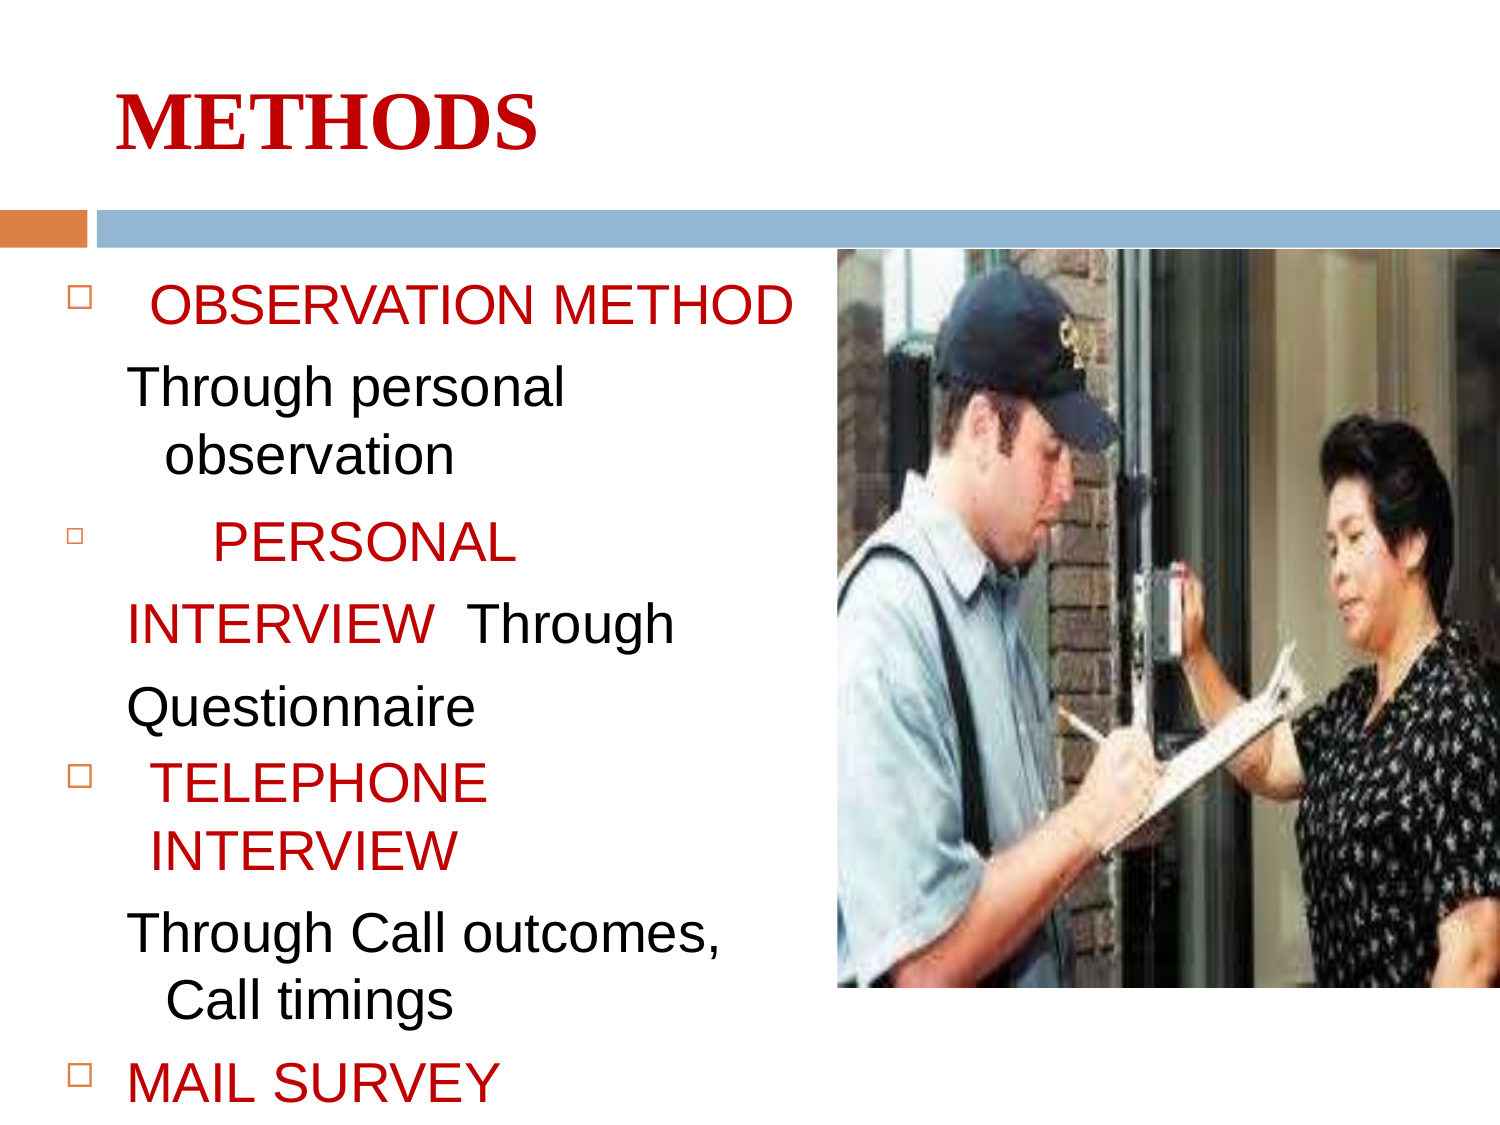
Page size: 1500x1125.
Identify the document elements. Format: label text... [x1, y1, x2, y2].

text_box OBSERVATION METHOD Through personal observation PERSONAL INTERVIEW Through Questionnaire TELEPHONE INTERVIEW Through Call outcomes, Call timings MAIL SURVEY Through Mailed Questionnaire [62, 251, 819, 1125]
text_box [837, 249, 1500, 988]
title METHODS [113, 63, 544, 251]
